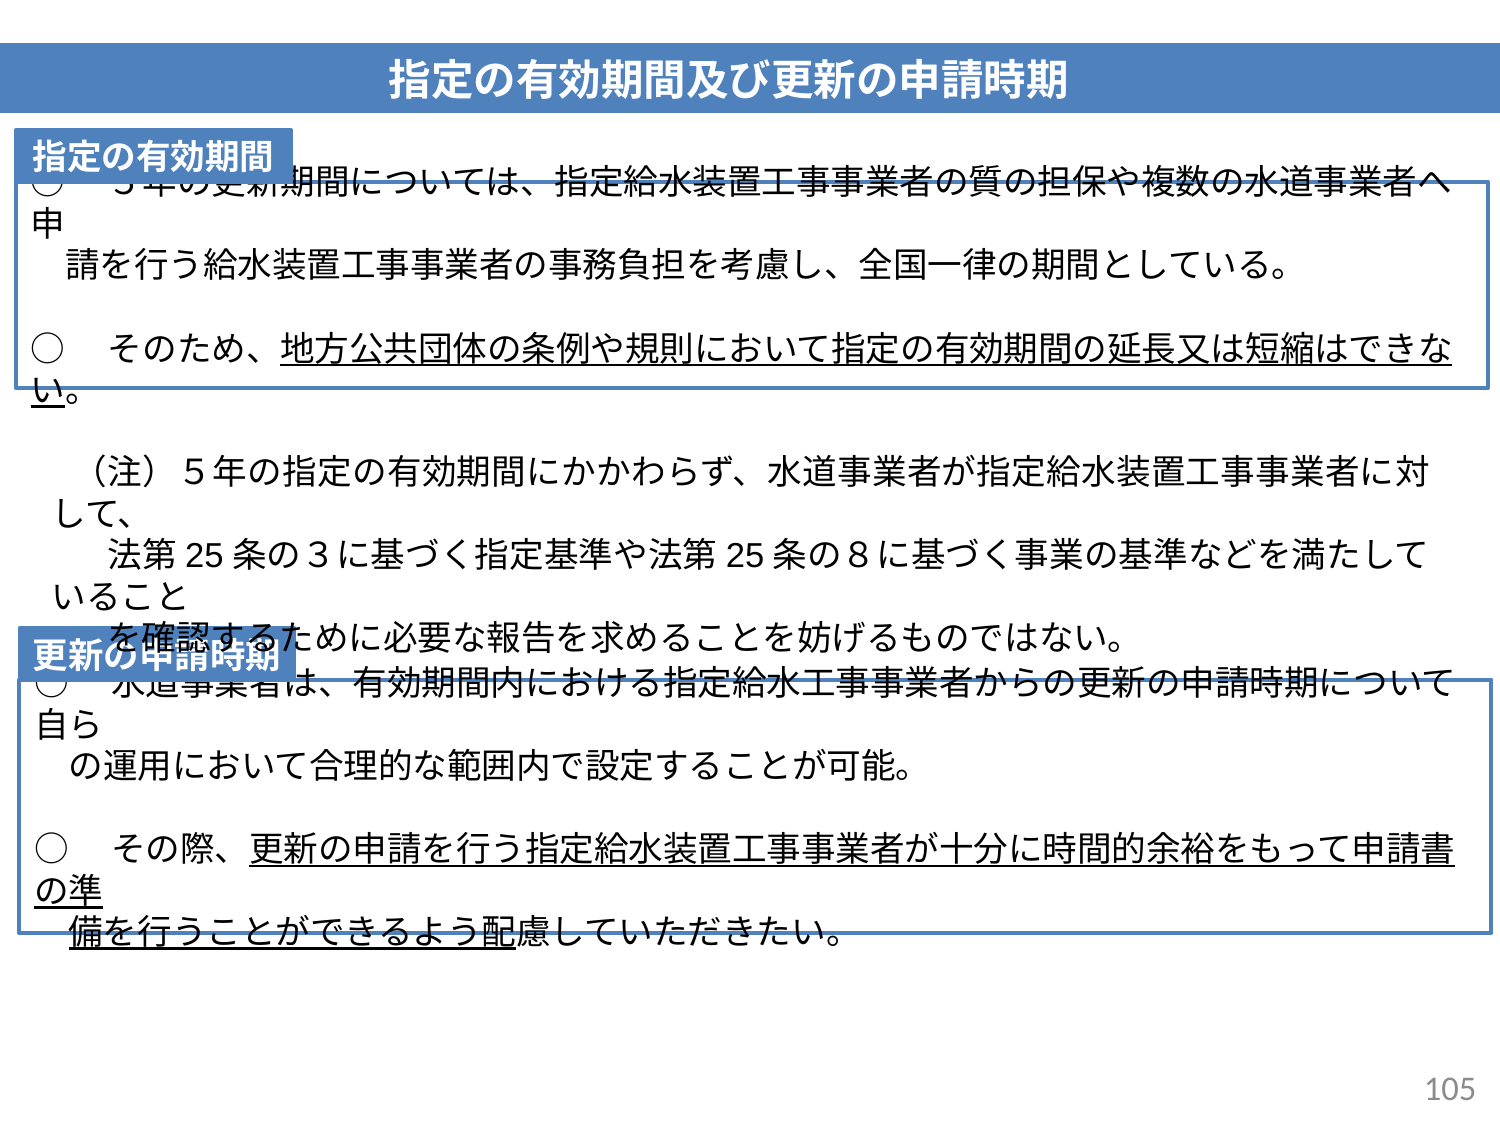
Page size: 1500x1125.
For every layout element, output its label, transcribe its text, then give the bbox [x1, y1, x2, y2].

slide_number 105 [1360, 1054, 1492, 1118]
text_box 指定の有効期間及び更新の申請時期 [0, 44, 1500, 112]
text_box （注）５年の指定の有効期間にかかわらず、水道事業者が指定給水装置工事事業者に対して、 法第25条の３に基づく指定基準や法第25条の８に基づく事業の基準などを満たしていること を確認するために必要な報告を求めることを妨げるものではない。 [15, 442, 1445, 631]
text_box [19, 627, 1492, 934]
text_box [15, 129, 1489, 389]
